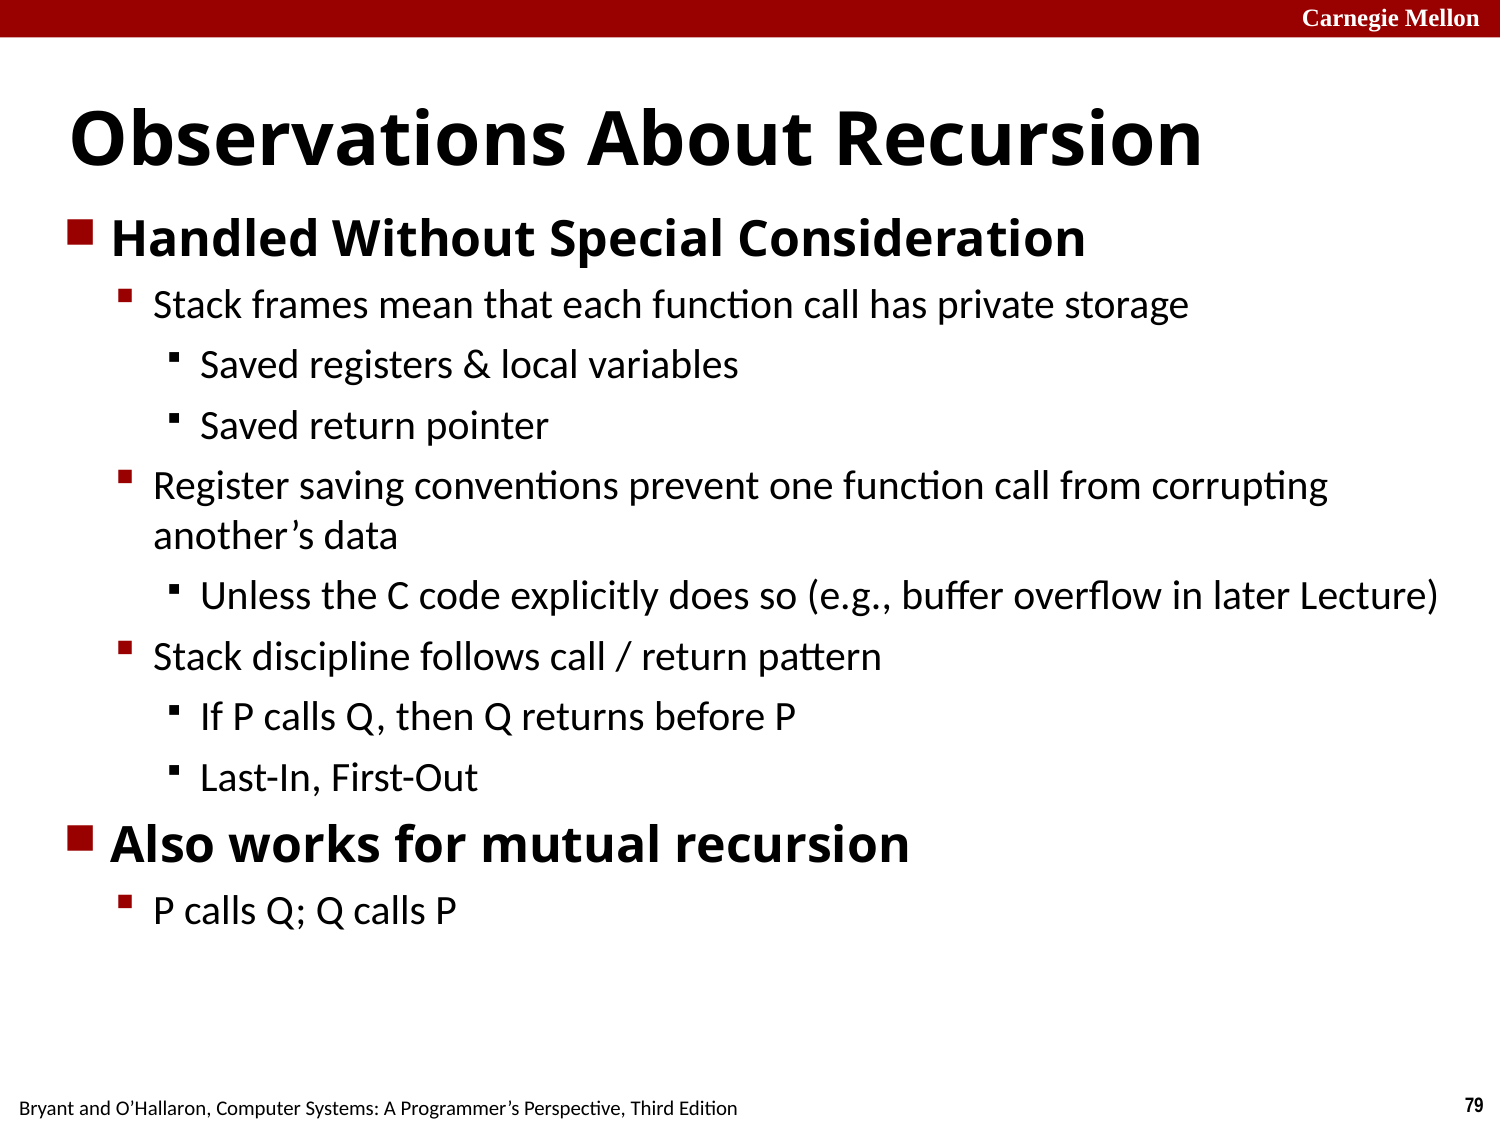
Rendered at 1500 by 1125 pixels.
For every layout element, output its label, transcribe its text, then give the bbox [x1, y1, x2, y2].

title Observations About Recursion [62, 41, 1438, 199]
list Handled Without Special Consideration Stack frames mean that each function call has private storage Saved registers & local variables Saved return pointer Register saving conventions prevent one function call from corrupting another’s data Unless the C code explicitly does so (e.g., buffer overflow in later Lecture) Stack discipline follows call / return pattern If P calls Q, then Q returns before P Last-In, First-Out Also works for mutual recursion P calls Q; Q calls P [62, 199, 1470, 1092]
